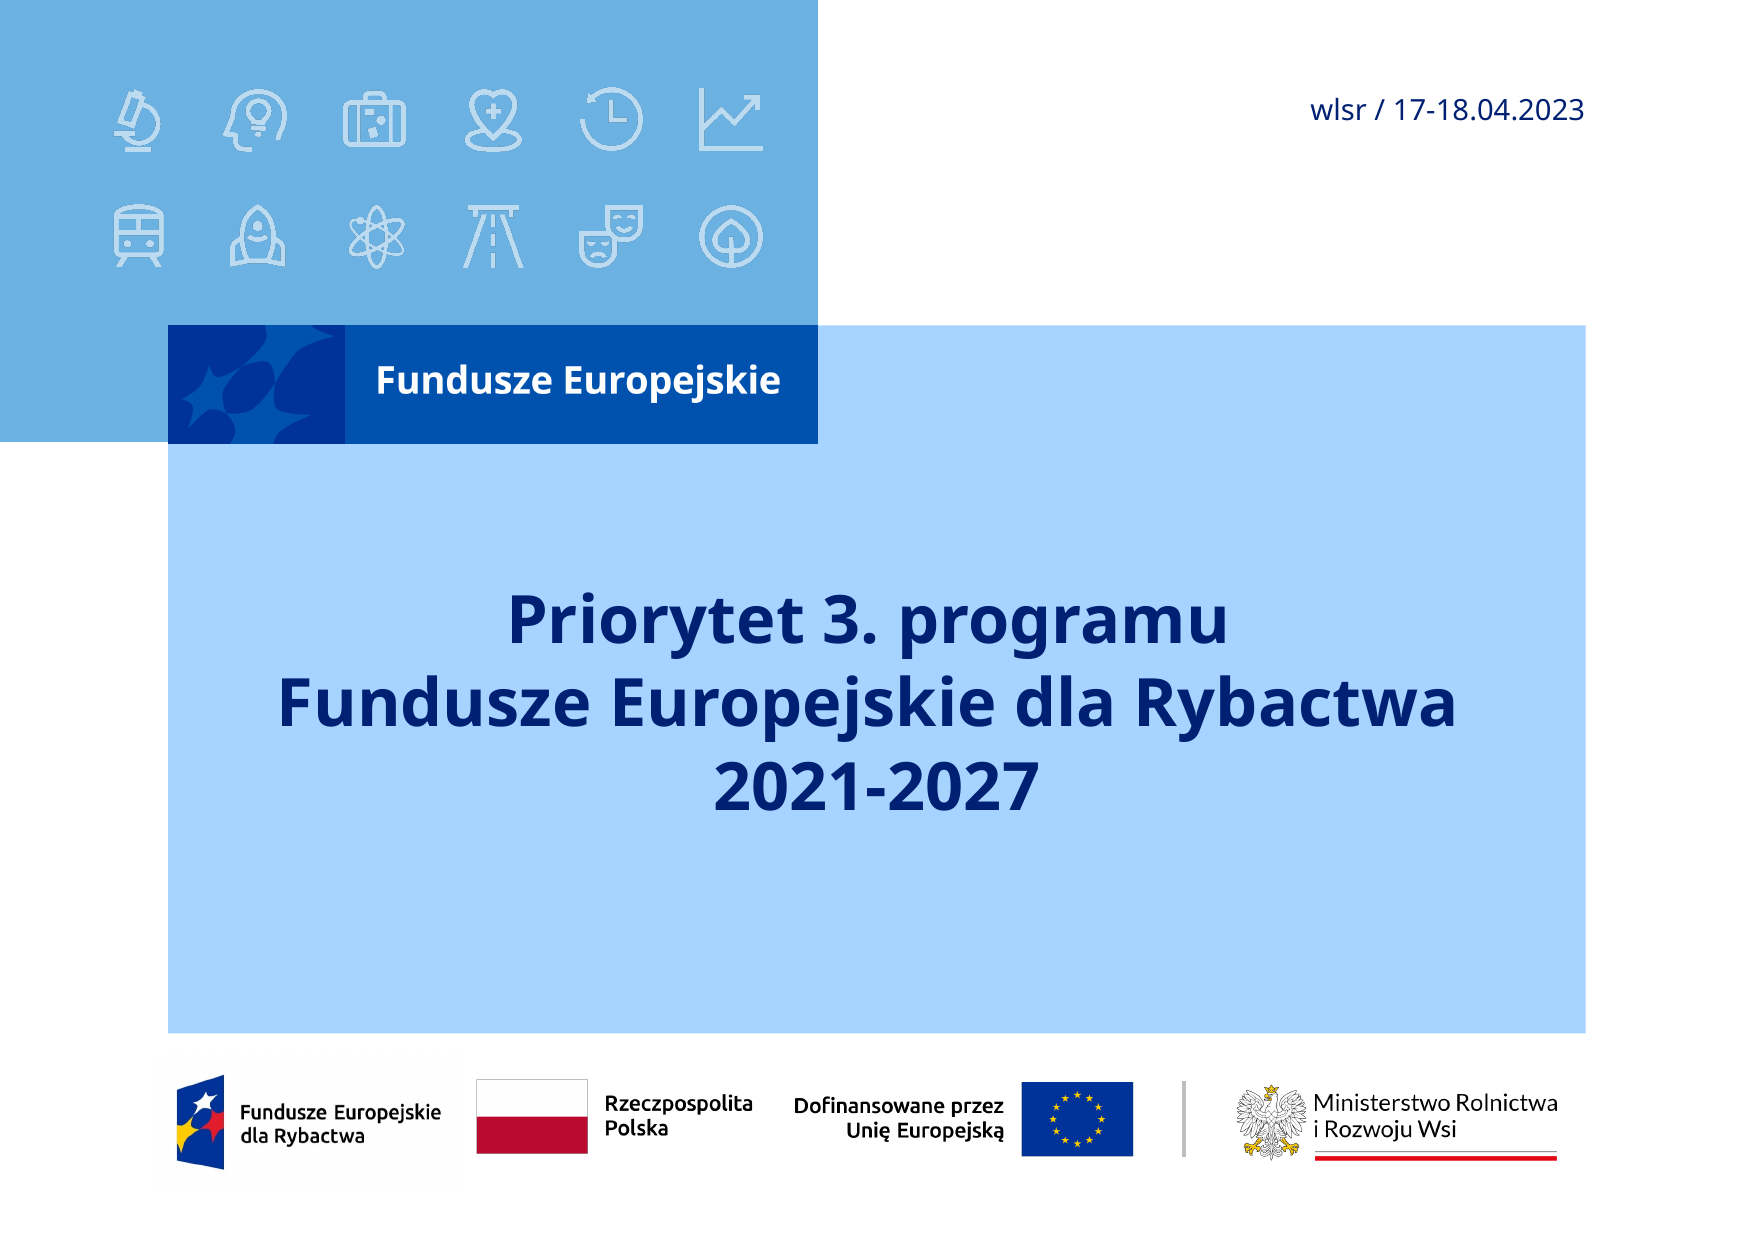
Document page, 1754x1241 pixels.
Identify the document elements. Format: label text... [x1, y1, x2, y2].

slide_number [1290, 88, 1586, 146]
picture [153, 1042, 1170, 1193]
picture [168, 325, 818, 444]
title Priorytet 3. programu Fundusze Europejskie dla Rybactwa 2021-2027 [180, 490, 1574, 892]
picture [1219, 1067, 1574, 1178]
